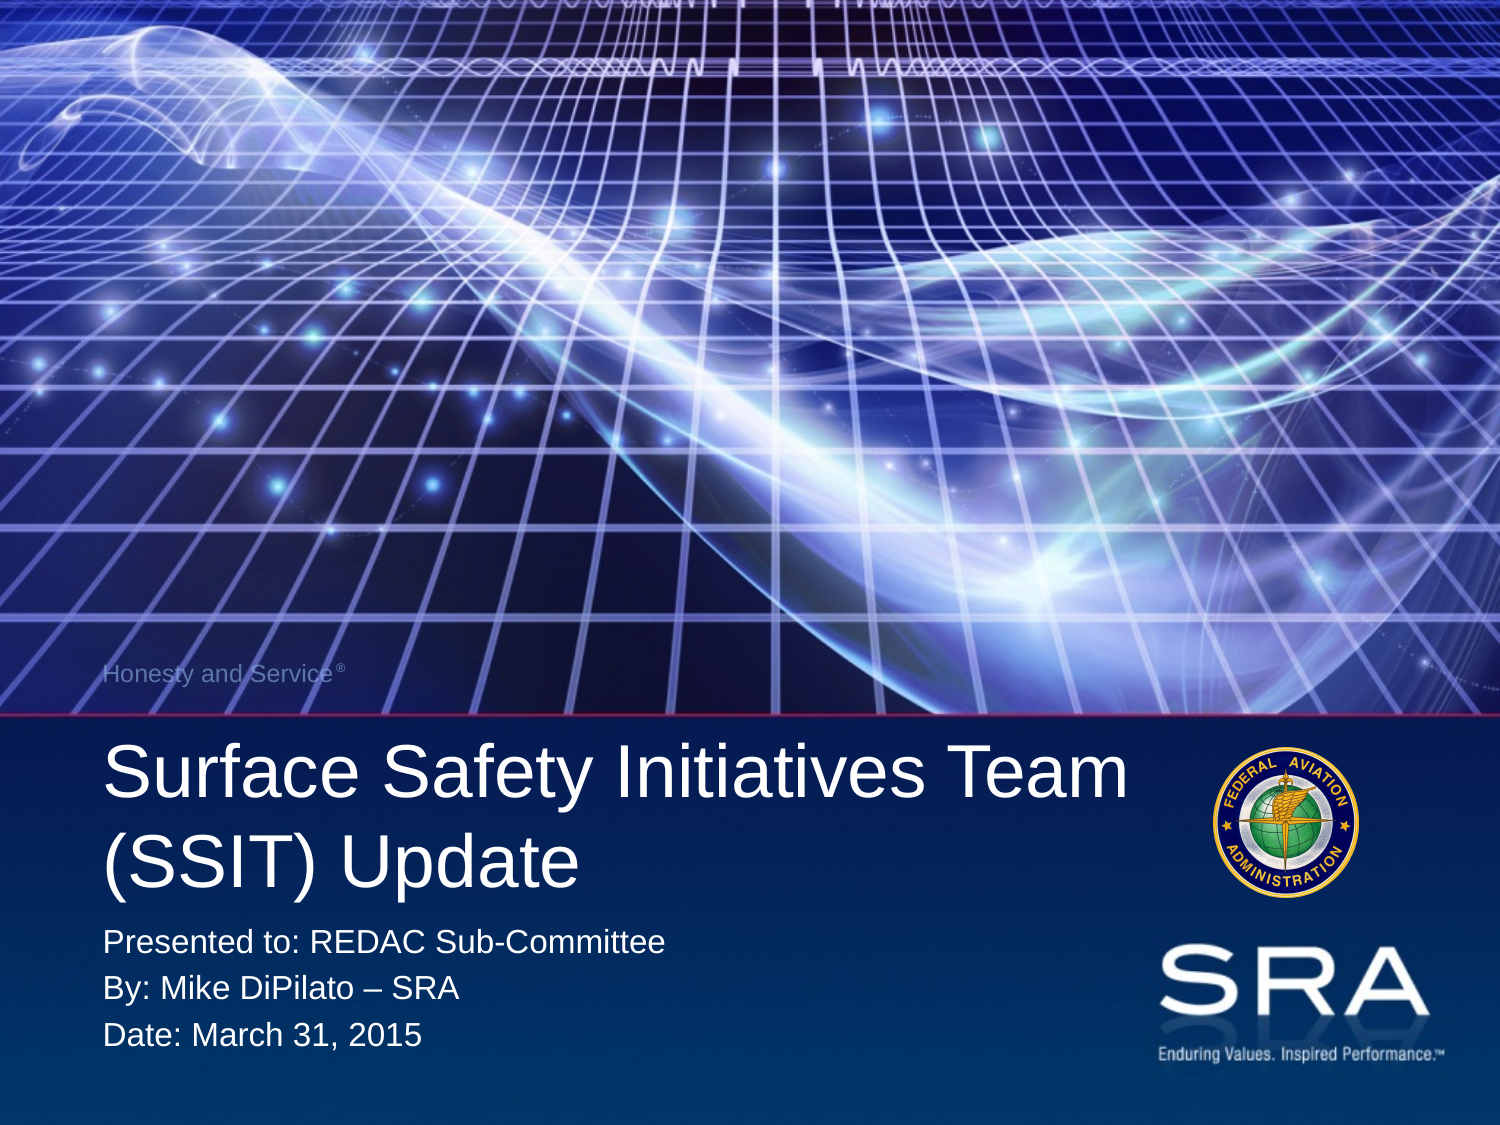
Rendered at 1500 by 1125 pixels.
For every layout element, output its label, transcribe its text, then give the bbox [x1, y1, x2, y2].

picture [0, 0, 1500, 1125]
title Surface Safety Initiatives Team (SSIT) Update [87, 712, 1163, 913]
subtitle Presented to: REDAC Sub-Committee By: Mike DiPilato – SRA Date: March 31, 2015 [87, 912, 976, 1100]
